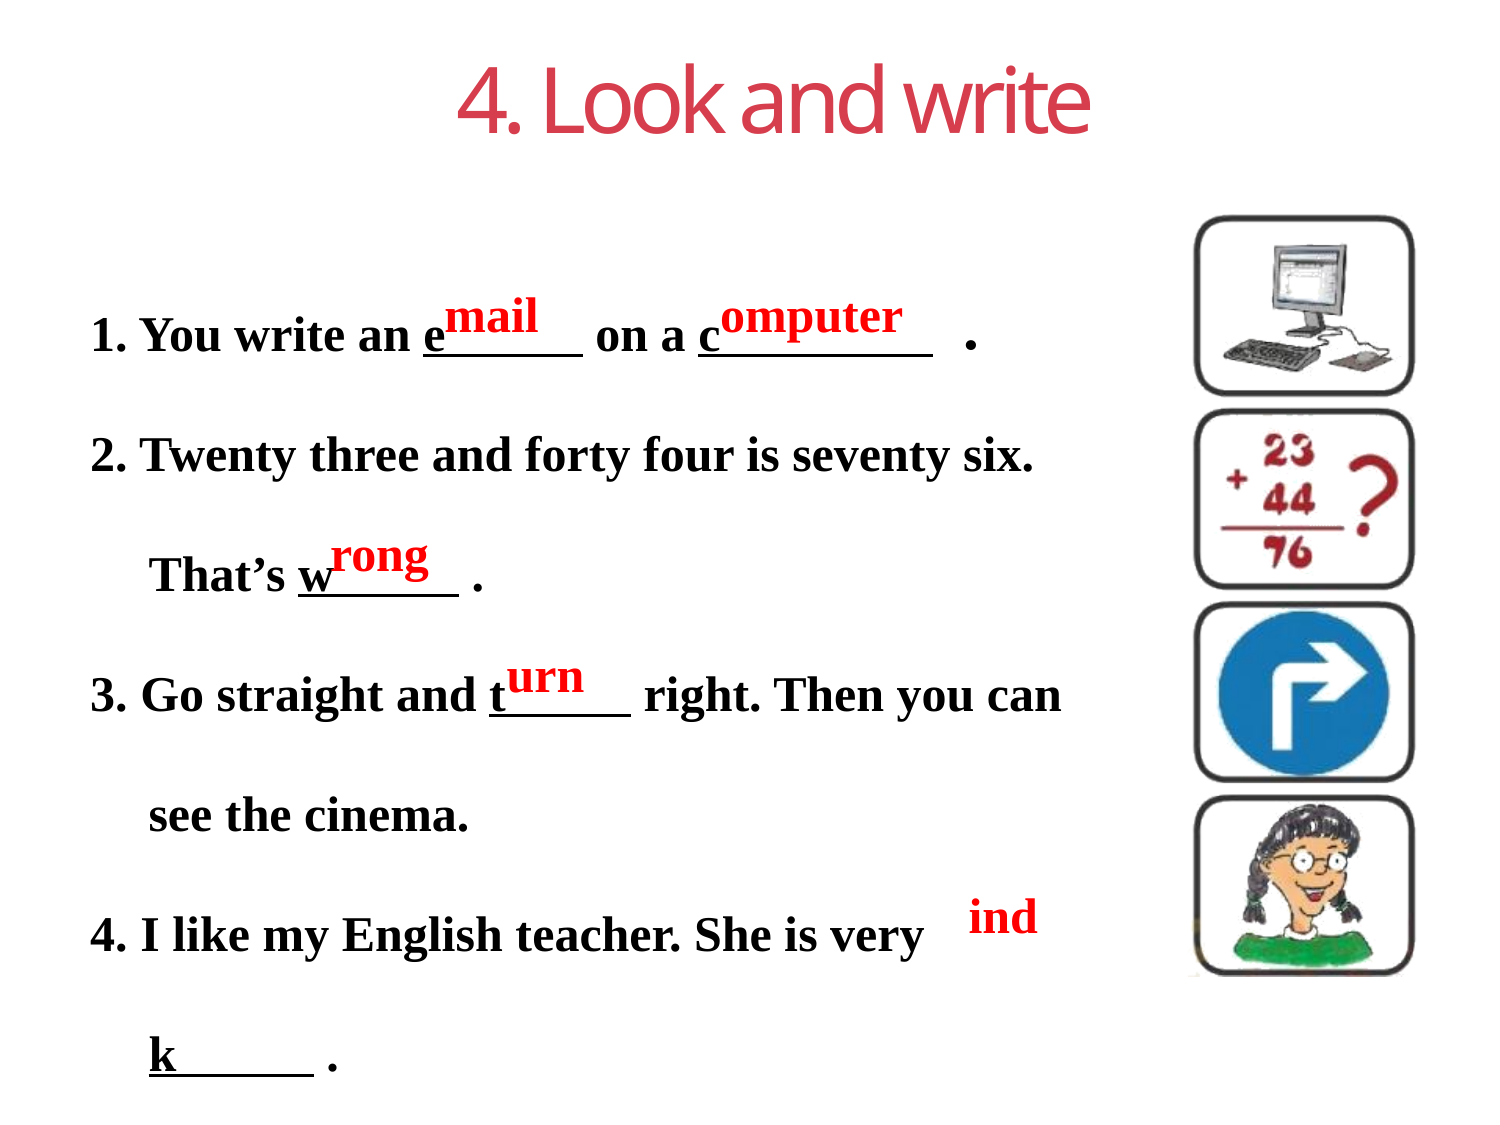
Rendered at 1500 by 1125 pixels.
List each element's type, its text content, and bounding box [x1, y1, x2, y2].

text_box rong [315, 514, 455, 589]
text_box ind [953, 875, 1094, 951]
text_box 1. You write an e on a c ． 2. Twenty three and forty four is seventy six. That’s w . 3. Go straight and t right. Then you can see the cinema. 4. I like my English teacher. She is very k . [75, 234, 1136, 1089]
text_box omputer [705, 275, 1039, 351]
text_box mail [429, 274, 570, 350]
picture [1188, 214, 1423, 977]
text_box urn [491, 635, 632, 710]
text_box 4. Look and write [441, 34, 1111, 159]
